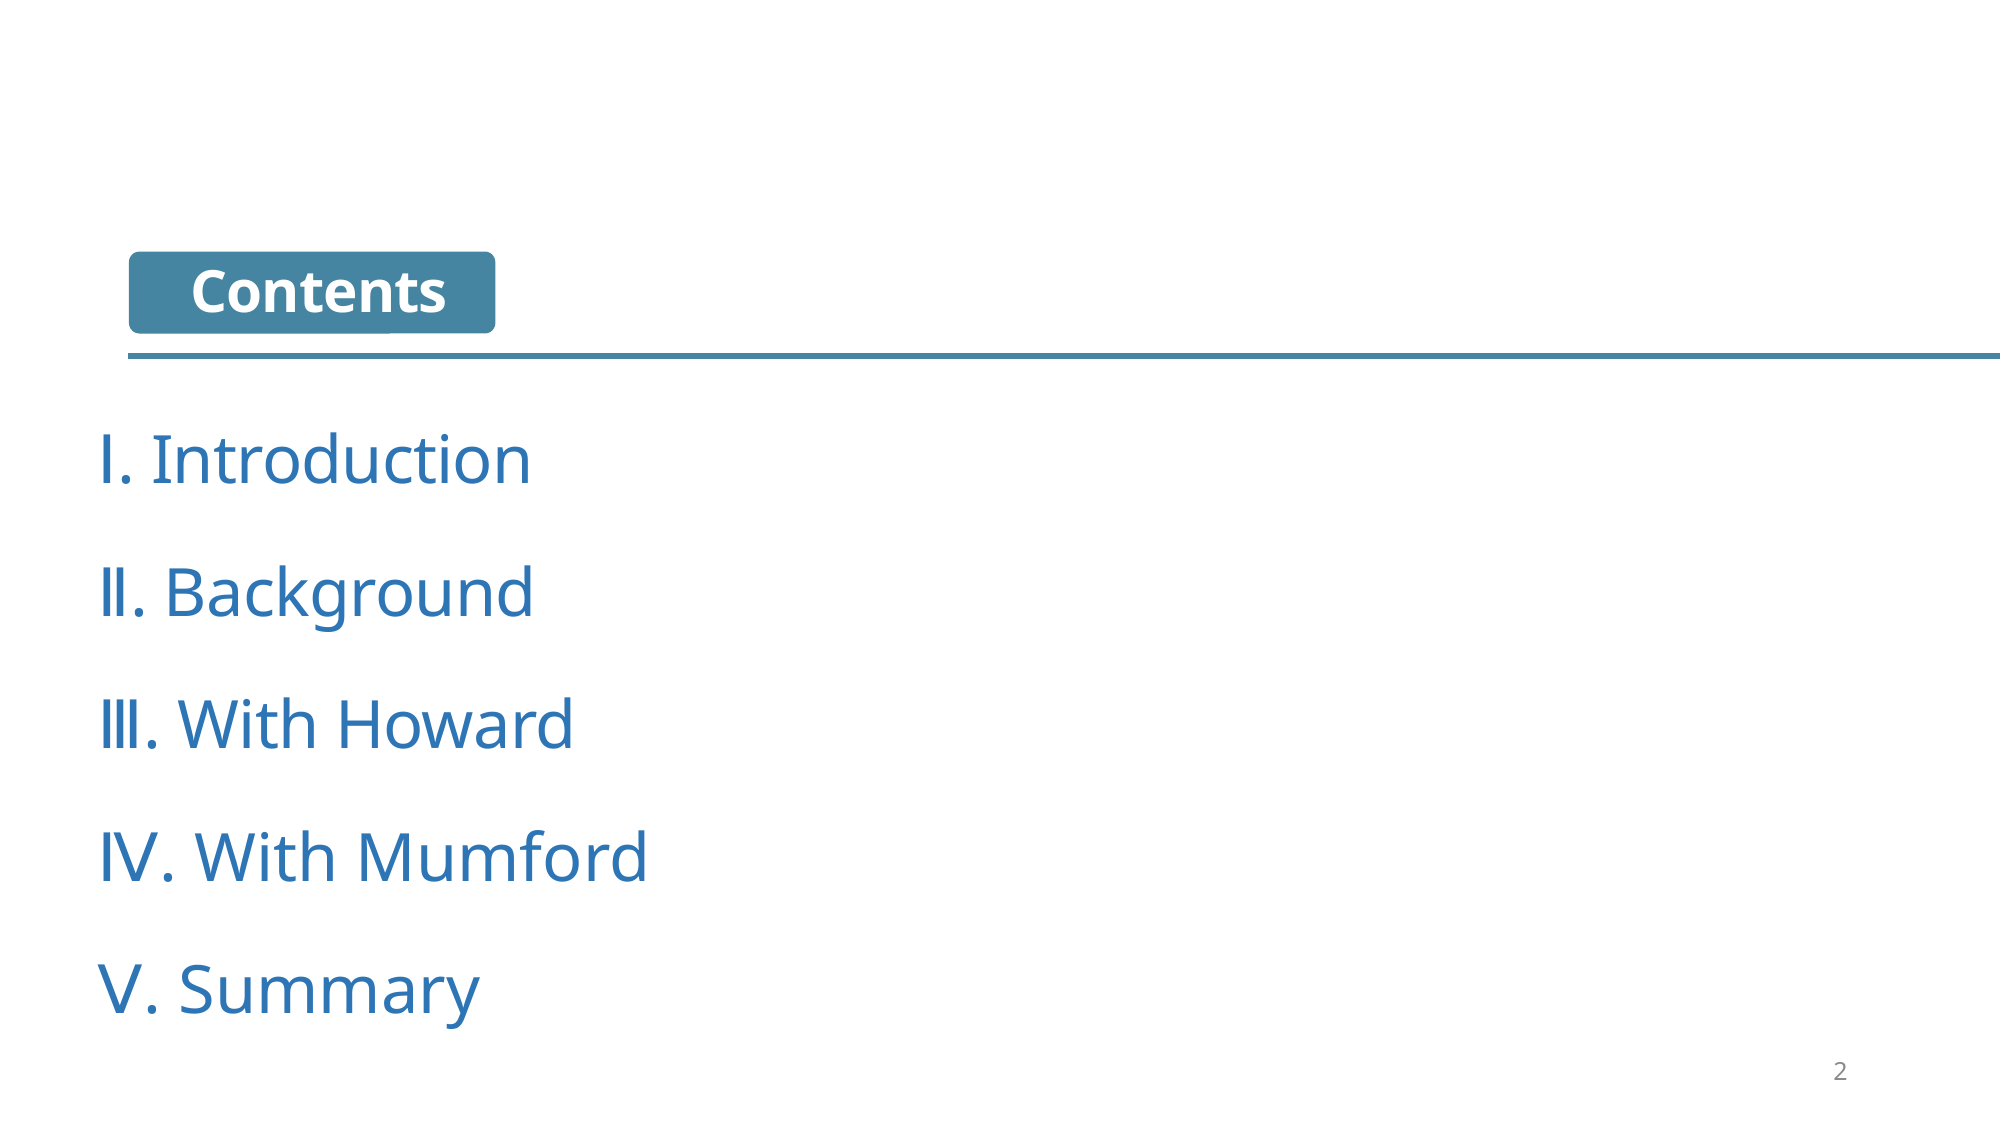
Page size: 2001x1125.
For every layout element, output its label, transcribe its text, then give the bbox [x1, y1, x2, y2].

slide_number 2 [1412, 1042, 1863, 1103]
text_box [82, 247, 2000, 356]
text_box Ⅰ. Introduction Ⅱ. Background Ⅲ. With Howard Ⅳ. With Mumford Ⅴ. Summary [82, 369, 1908, 1035]
